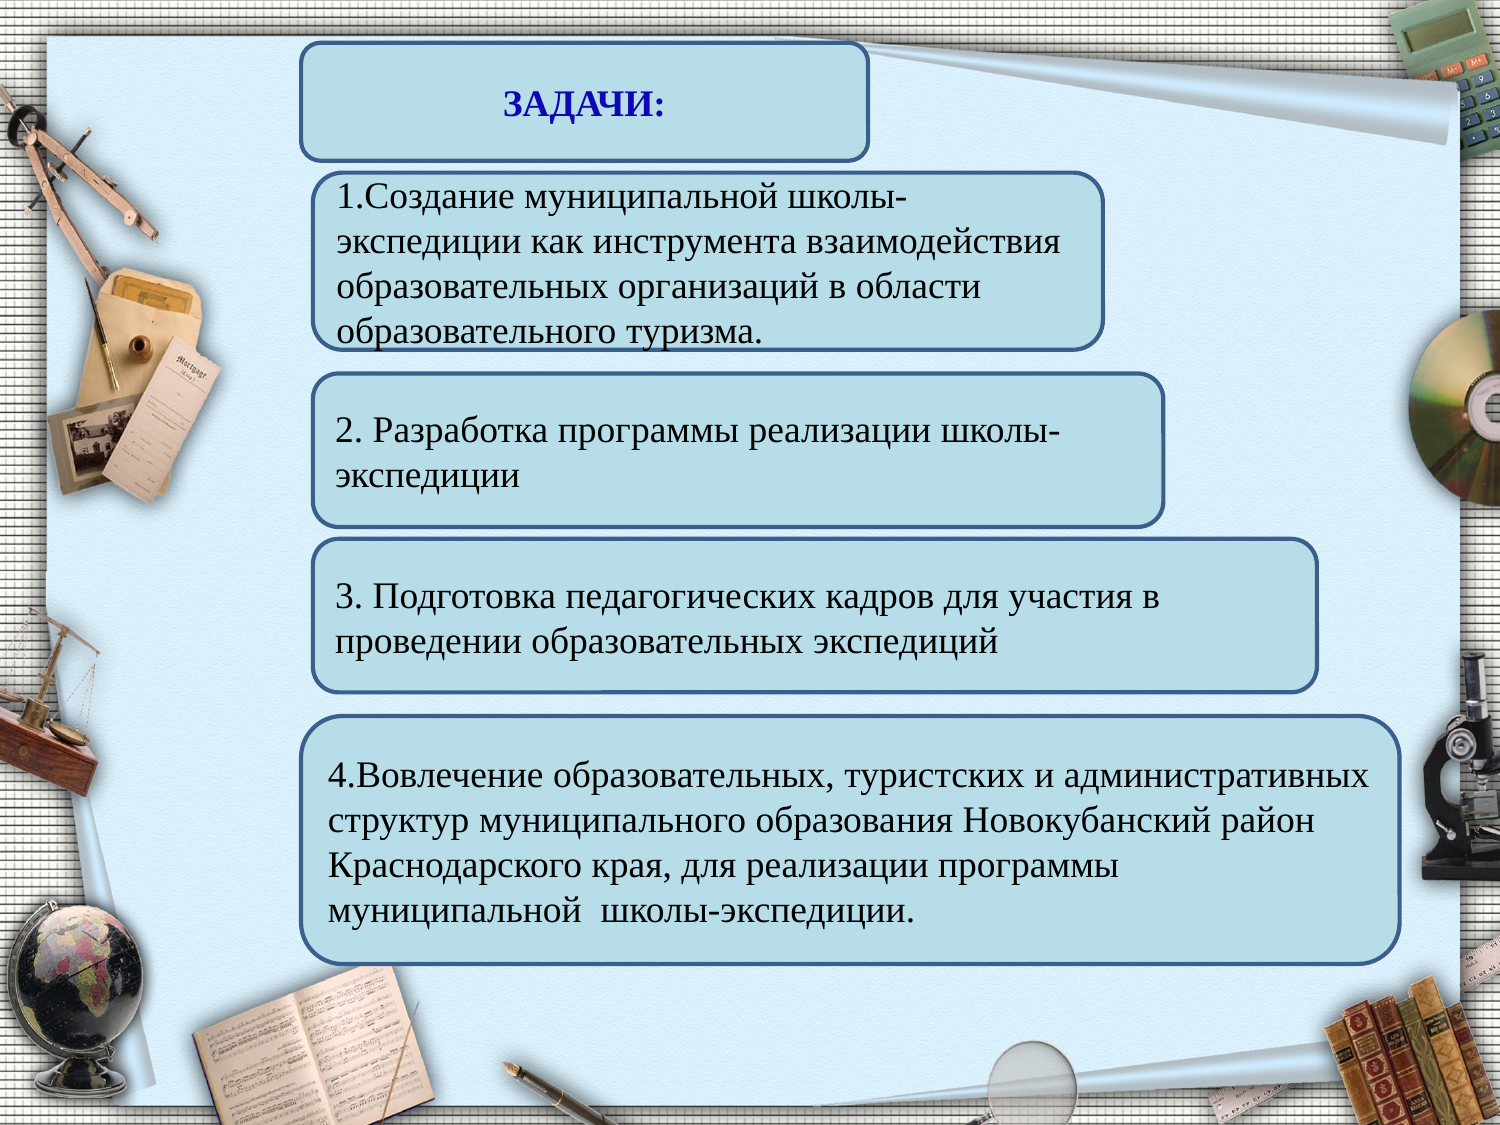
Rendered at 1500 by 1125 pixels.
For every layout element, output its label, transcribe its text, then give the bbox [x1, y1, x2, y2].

text_box ЗАДАЧИ: [299, 40, 871, 163]
text_box 2. Разработка программы реализации школы-экспедиции [310, 371, 1166, 530]
text_box 4.Вовлечение образовательных, туристских и административных структур муниципального образования Новокубанский район Краснодарского края, для реализации программы муниципальной школы-экспедиции. [298, 713, 1402, 967]
text_box 3. Подготовка педагогических кадров для участия в проведении образовательных экспедиций [310, 536, 1320, 695]
picture [0, 0, 1500, 1125]
text_box 1.Создание муниципальной школы-экспедиции как инструмента взаимодействия образовательных организаций в области образовательного туризма. [310, 170, 1106, 352]
